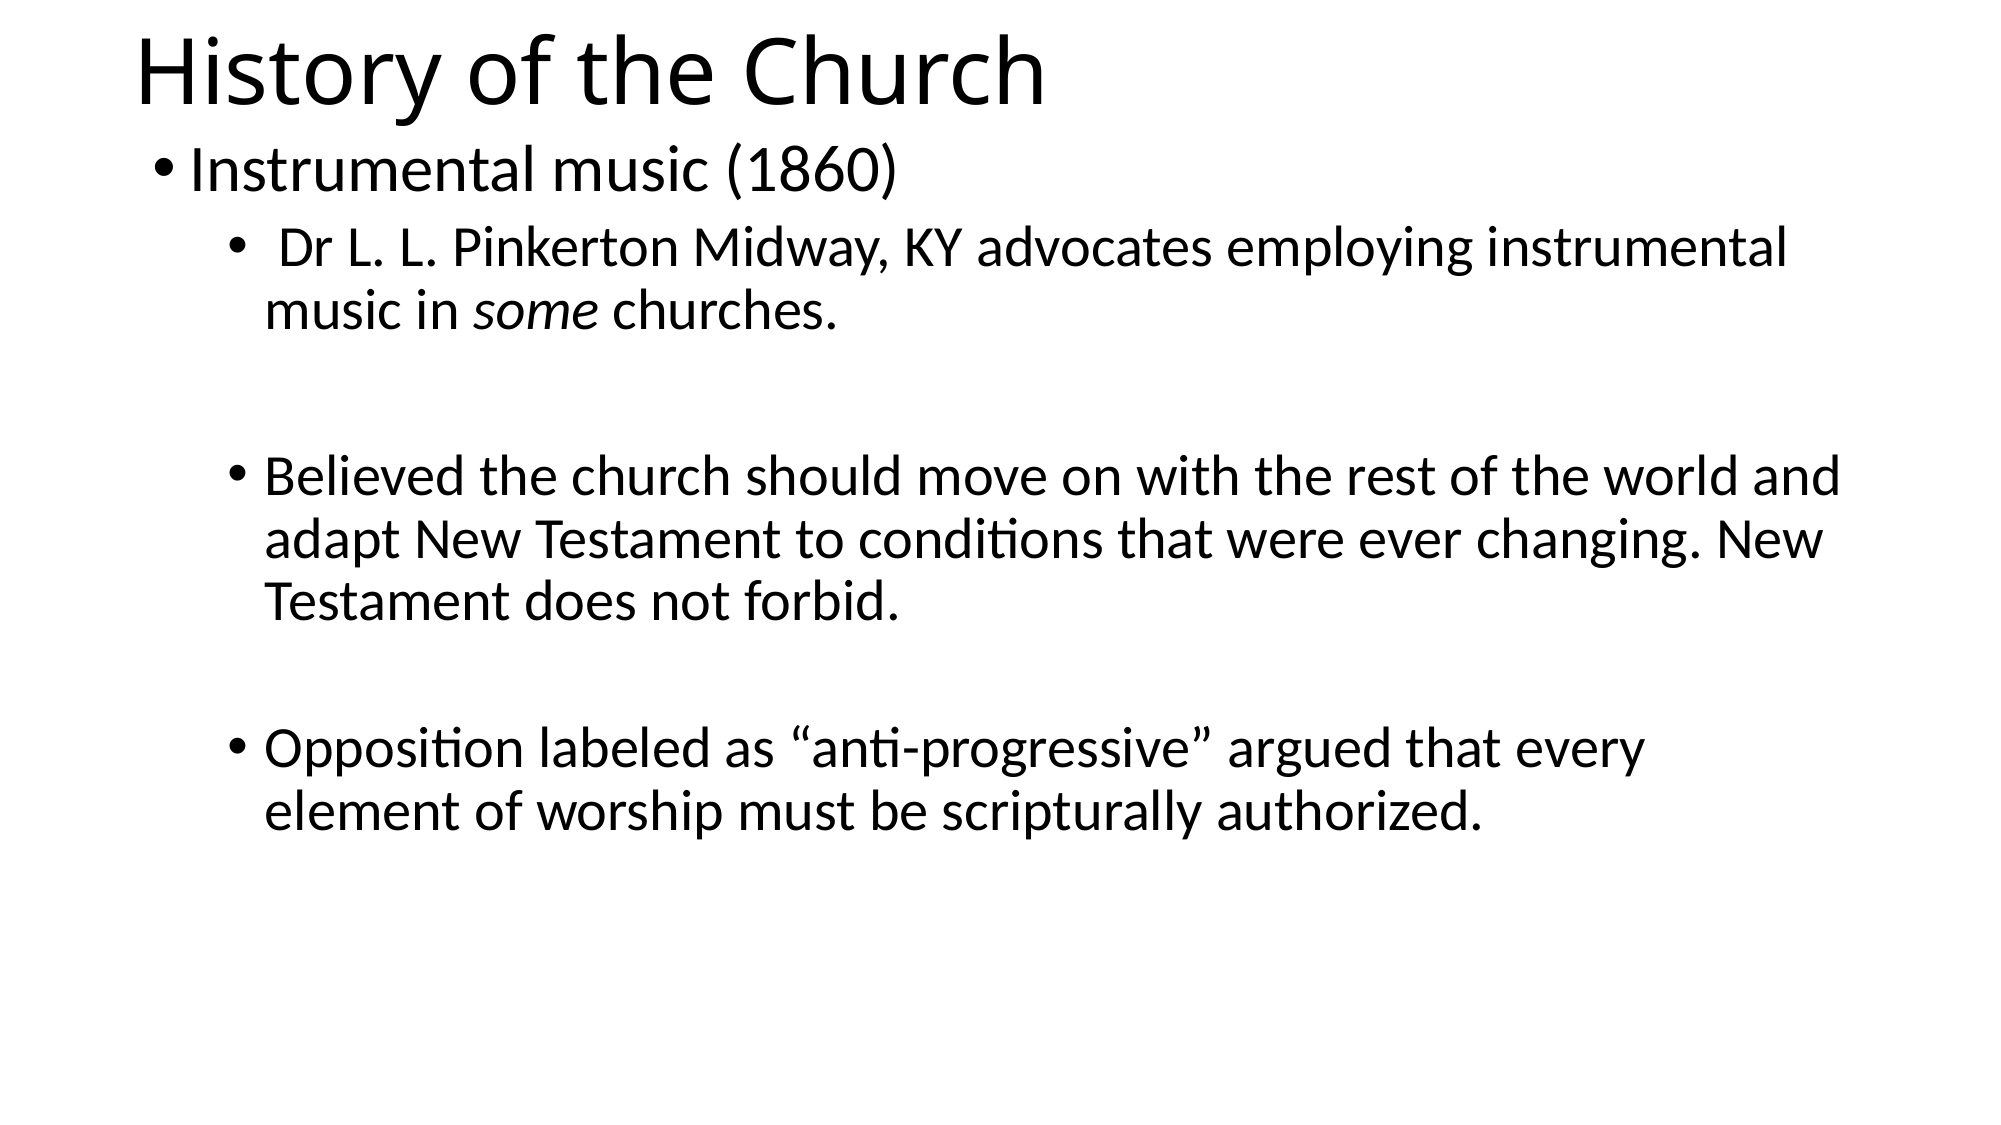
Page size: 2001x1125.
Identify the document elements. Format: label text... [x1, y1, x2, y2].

title History of the Church [118, 0, 1844, 184]
list Instrumental music (1860) Dr L. L. Pinkerton Midway, KY advocates employing instrumental music in some churches. Believed the church should move on with the rest of the world and adapt New Testament to conditions that were ever changing. New Testament does not forbid. Opposition labeled as “anti-progressive” argued that every element of worship must be scripturally authorized. [137, 126, 1863, 1014]
